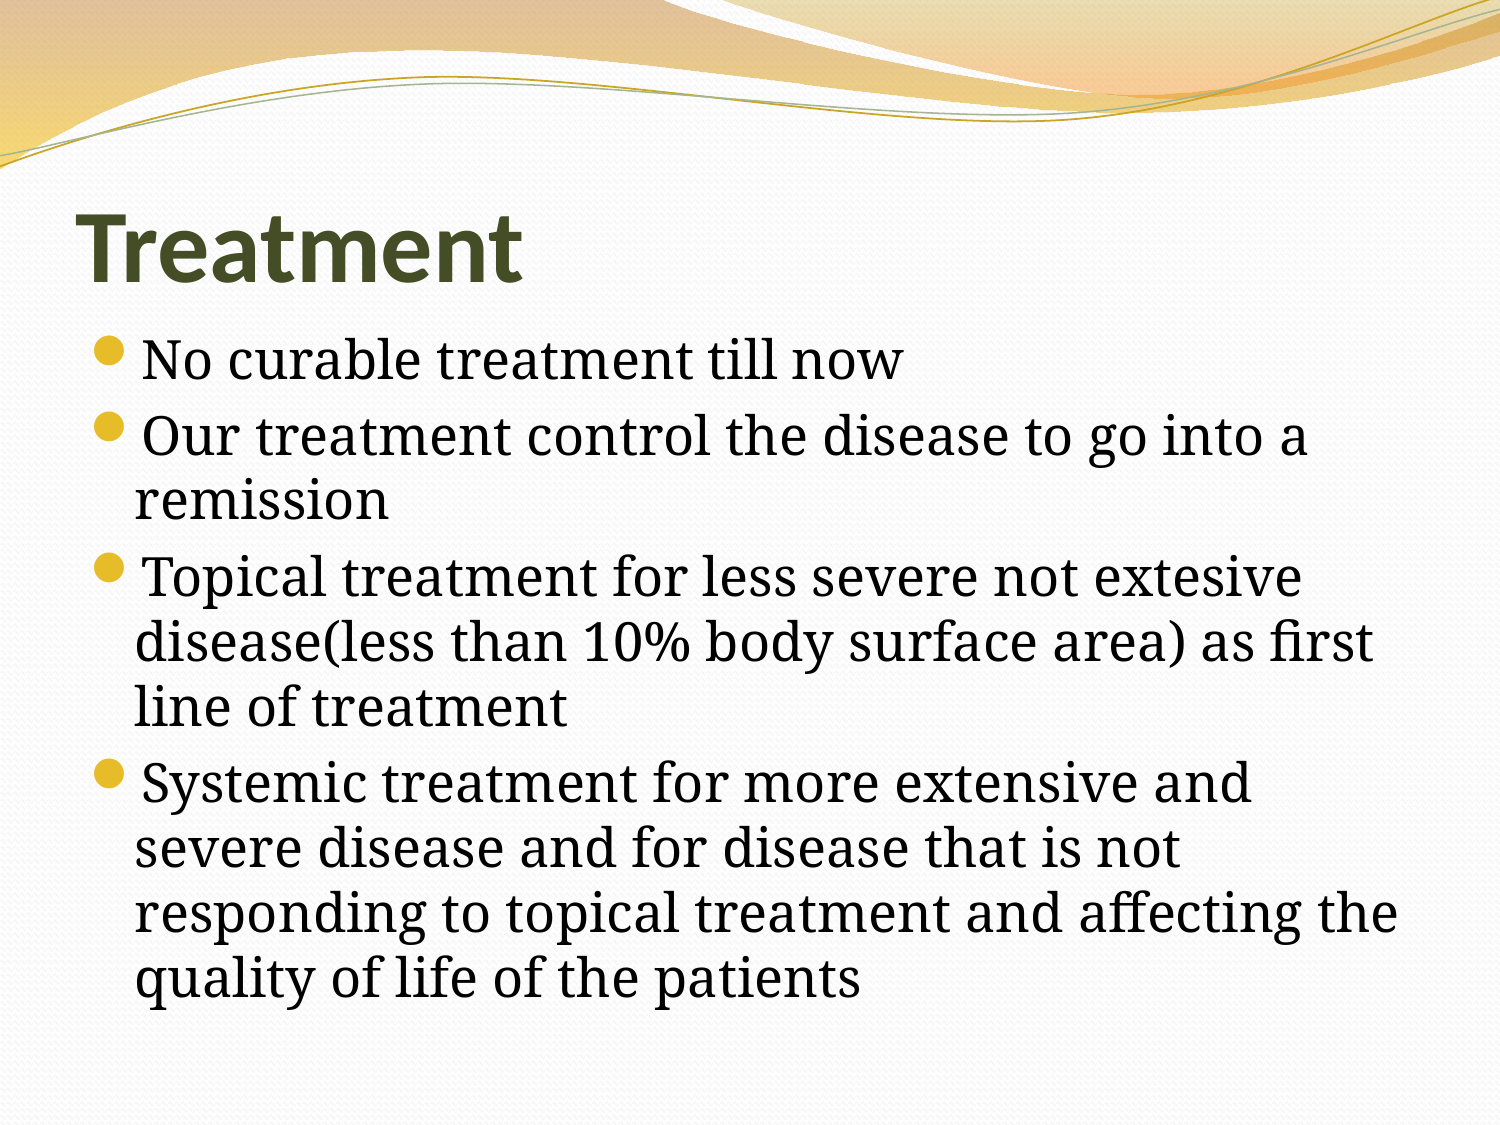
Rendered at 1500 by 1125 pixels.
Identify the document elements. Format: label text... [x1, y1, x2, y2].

title Treatment [75, 115, 1425, 303]
list No curable treatment till now Our treatment control the disease to go into a remission Topical treatment for less severe not extesive disease(less than 10% body surface area) as first line of treatment Systemic treatment for more extensive and severe disease and for disease that is not responding to topical treatment and affecting the quality of life of the patients [75, 317, 1425, 1038]
